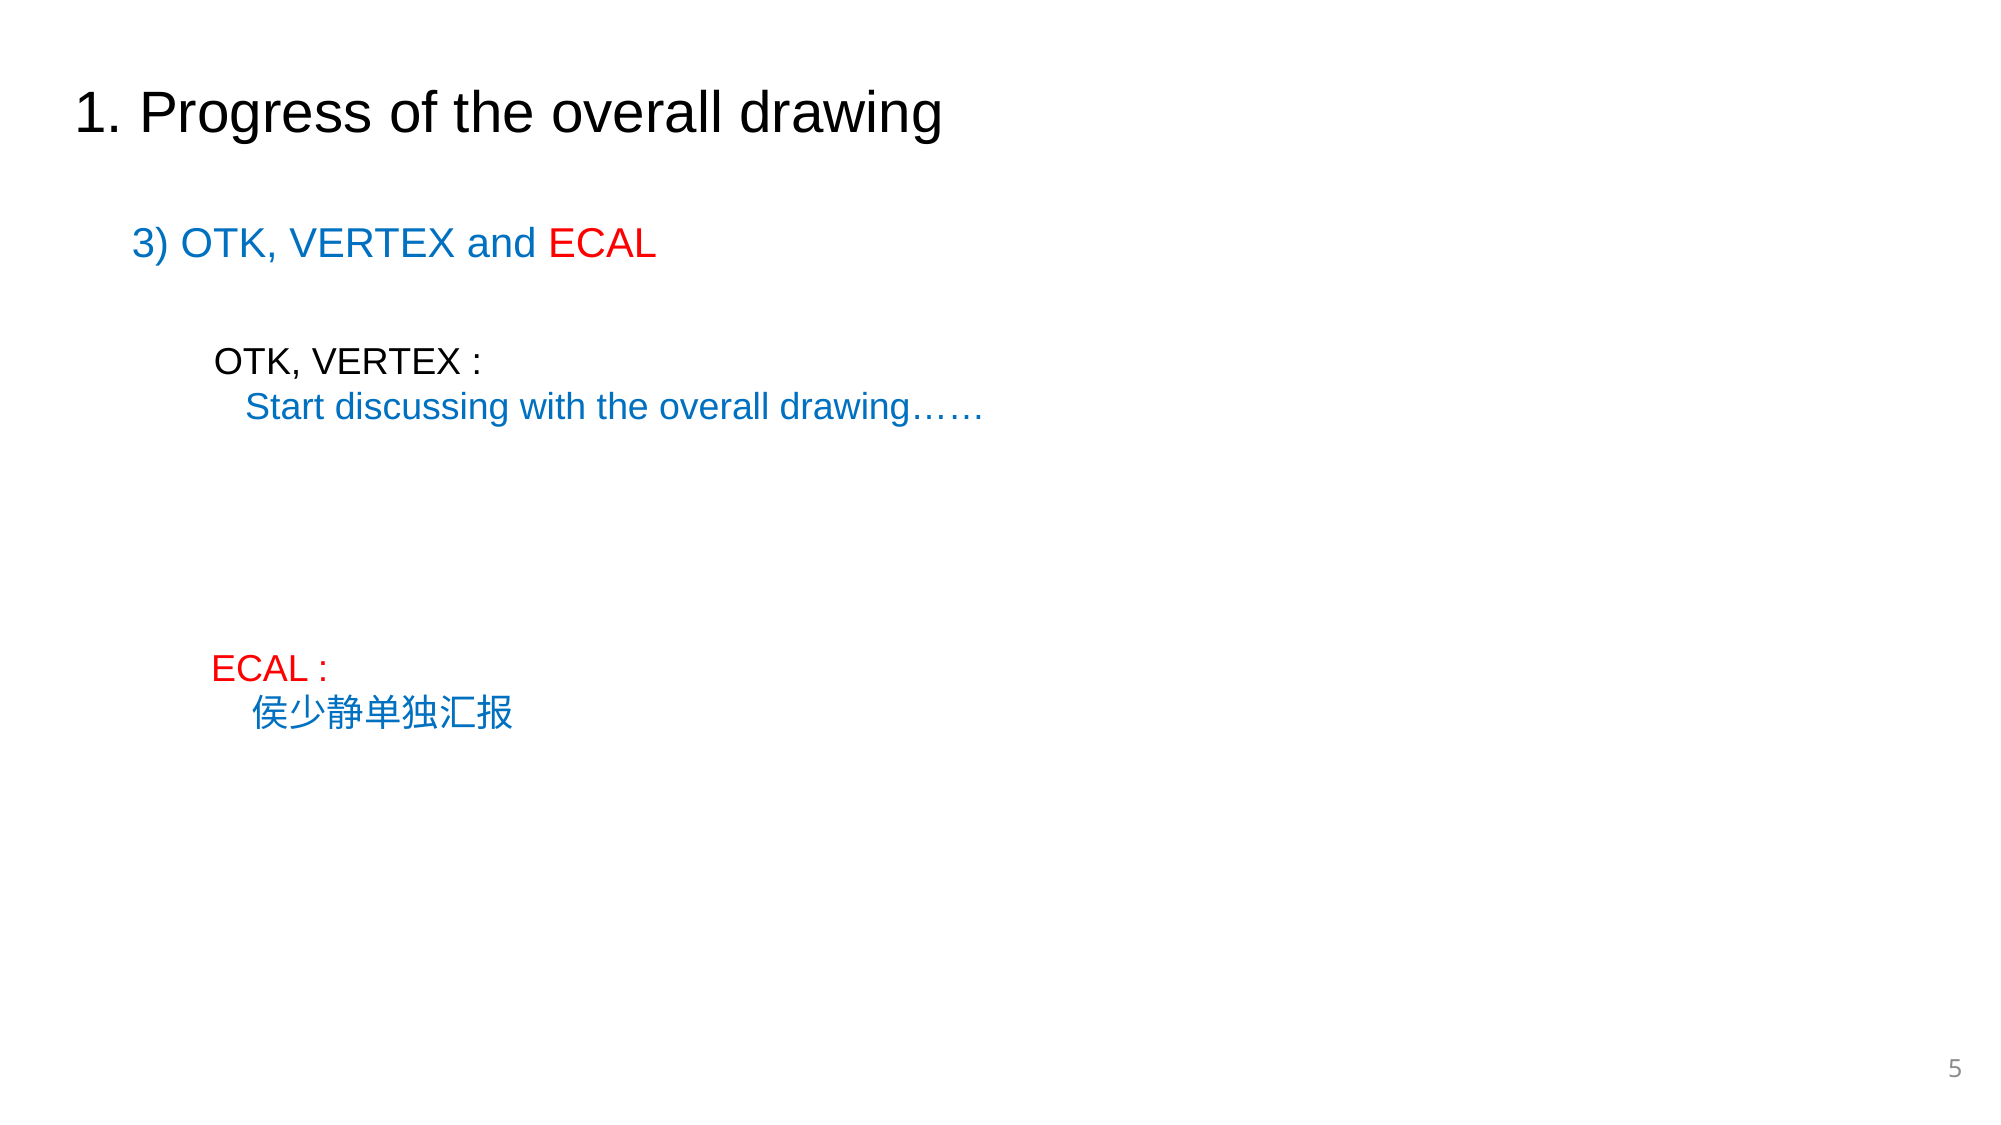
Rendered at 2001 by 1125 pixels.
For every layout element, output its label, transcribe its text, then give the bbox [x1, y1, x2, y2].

text_box 3) OTK, VERTEX and ECAL [117, 208, 673, 273]
slide_number 5 [1933, 735, 1977, 1125]
text_box 1. Progress of the overall drawing [59, 66, 960, 152]
text_box OTK, VERTEX : Start discussing with the overall drawing…… [199, 329, 1001, 435]
text_box ECAL : 侯少静单独汇报 [196, 636, 529, 741]
